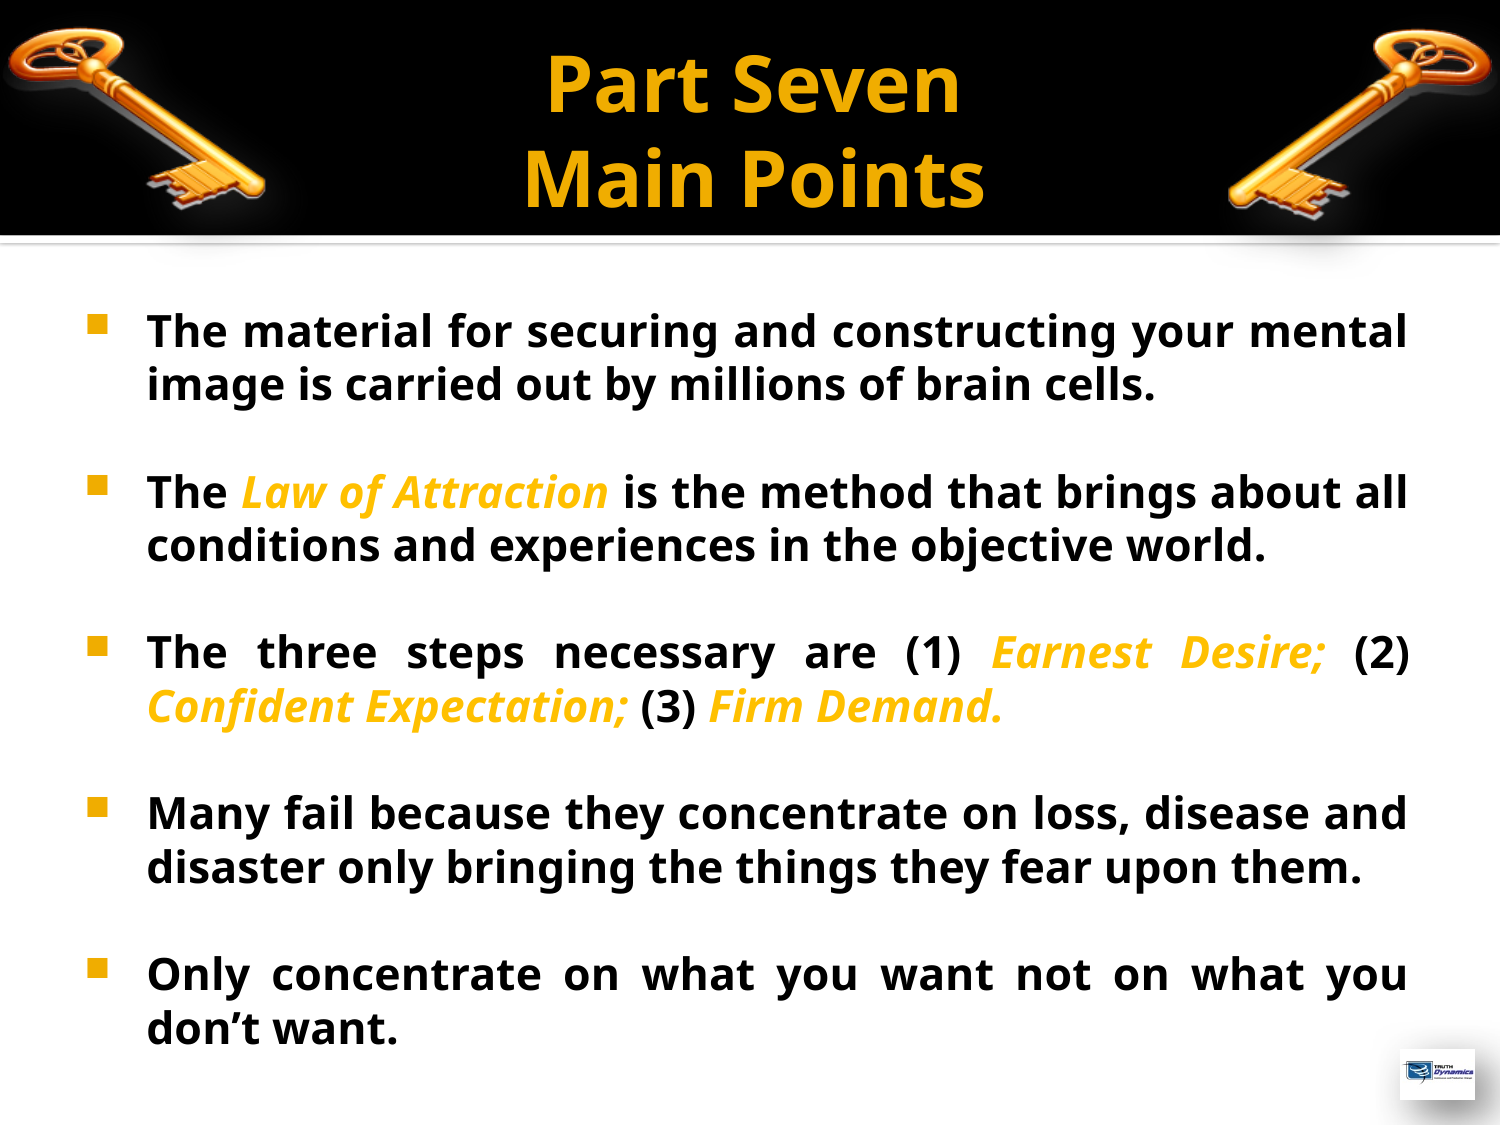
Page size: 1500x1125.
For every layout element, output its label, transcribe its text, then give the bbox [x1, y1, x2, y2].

picture [1218, 0, 1500, 250]
title Part Seven Main Points [322, 25, 1204, 231]
picture [1399, 1049, 1475, 1100]
list The material for securing and constructing your mental image is carried out by millions of brain cells. The Law of Attraction is the method that brings about all conditions and experiences in the objective world. The three steps necessary are (1) Earnest Desire; (2) Confident Expectation; (3) Firm Demand. Many fail because they concentrate on loss, disease and disaster only bringing the things they fear upon them. Only concentrate on what you want not on what you don’t want. [75, 287, 1425, 1100]
picture [0, 0, 276, 238]
